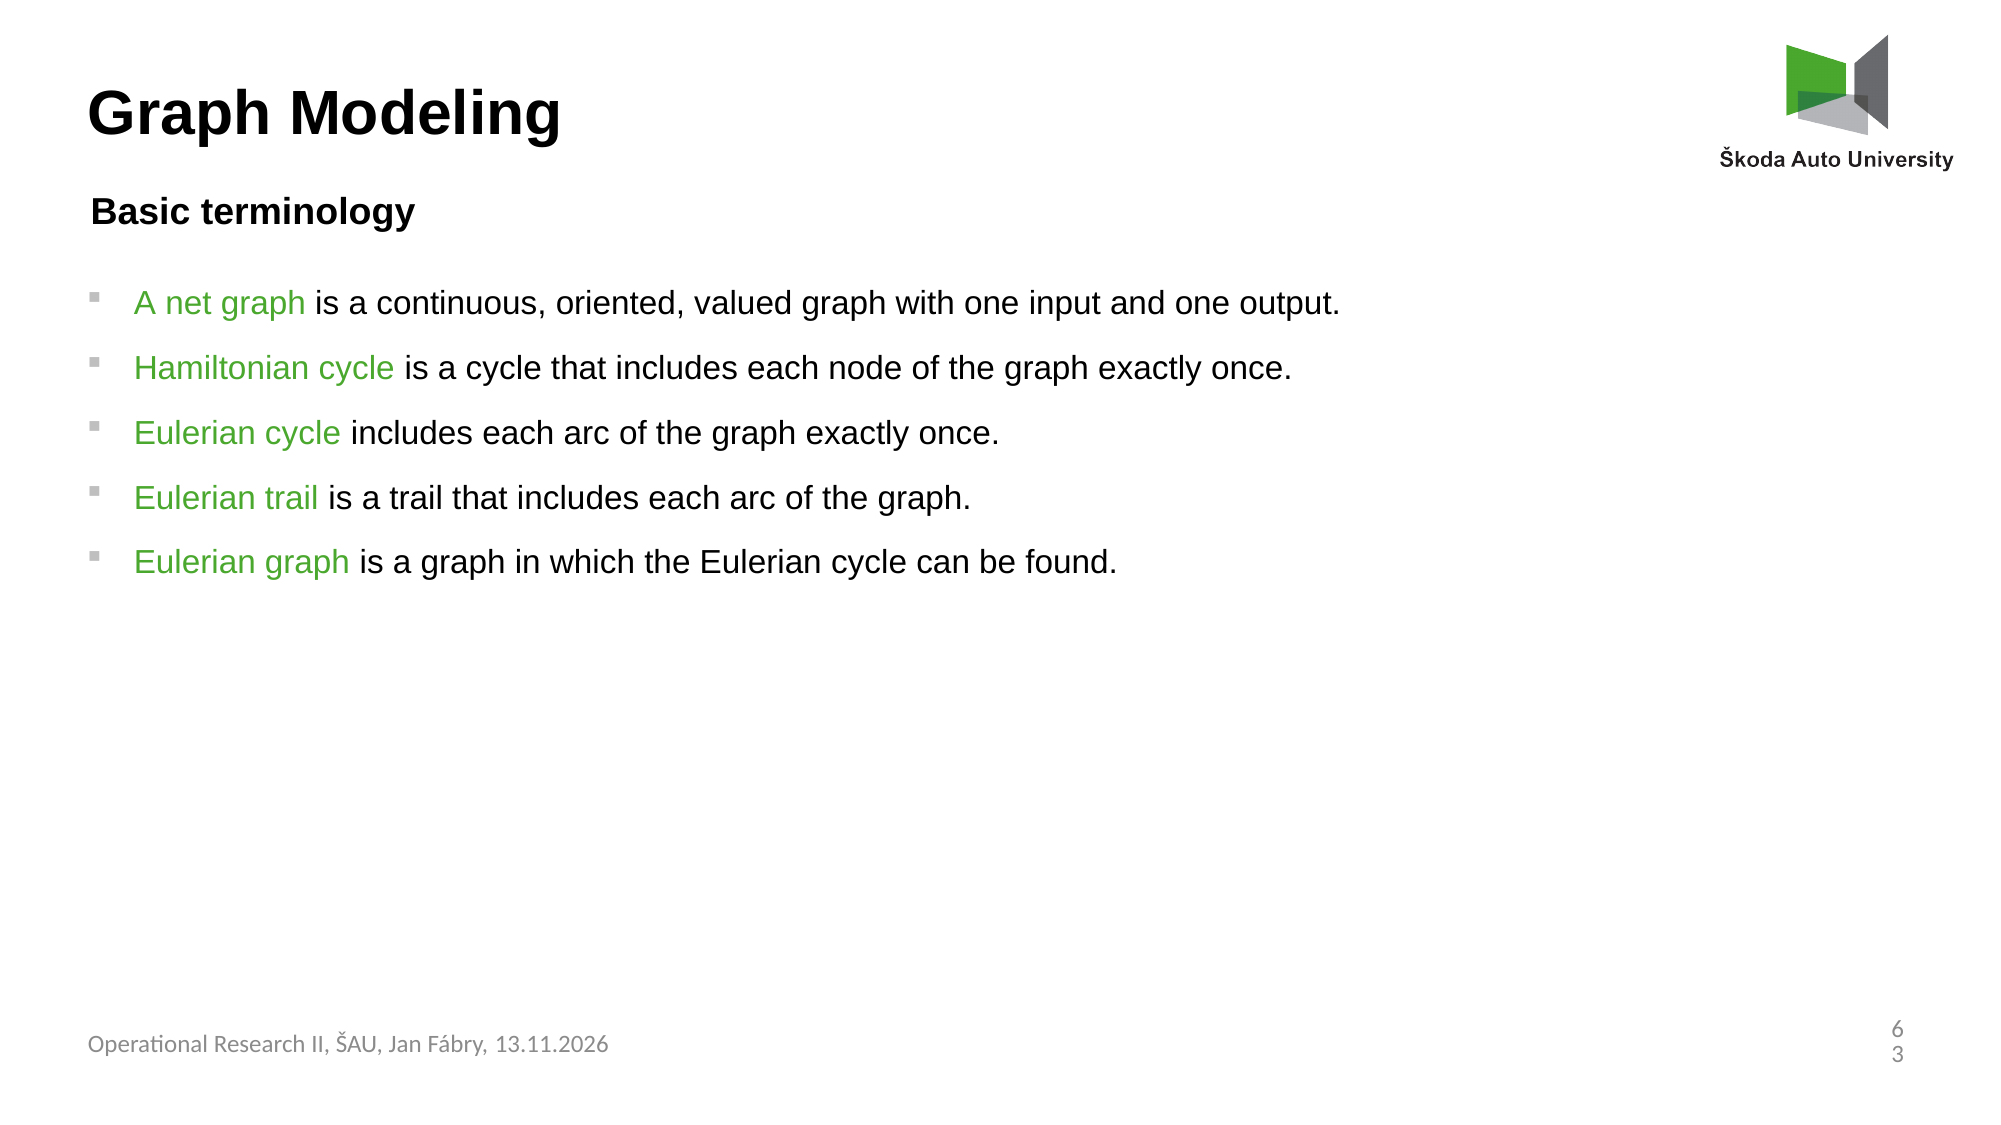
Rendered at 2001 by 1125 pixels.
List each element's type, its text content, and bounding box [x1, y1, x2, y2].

list Basic terminology [75, 174, 1592, 237]
footer Operational Research II, ŠAU, Jan Fábry, 03.03.2025 [72, 1012, 1148, 1073]
list A net graph is a continuous, oriented, valued graph with one input and one output. Hamiltonian cycle is a cycle that includes each node of the graph exactly once. Eulerian cycle includes each arc of the graph exactly once. Eulerian trail is a trail that includes each arc of the graph. Eulerian graph is a graph in which the Eulerian cycle can be found. [71, 270, 1816, 890]
list Graph Modeling [72, 72, 1593, 158]
slide_number 63 [1876, 1003, 1929, 1053]
picture [1719, 34, 1954, 175]
